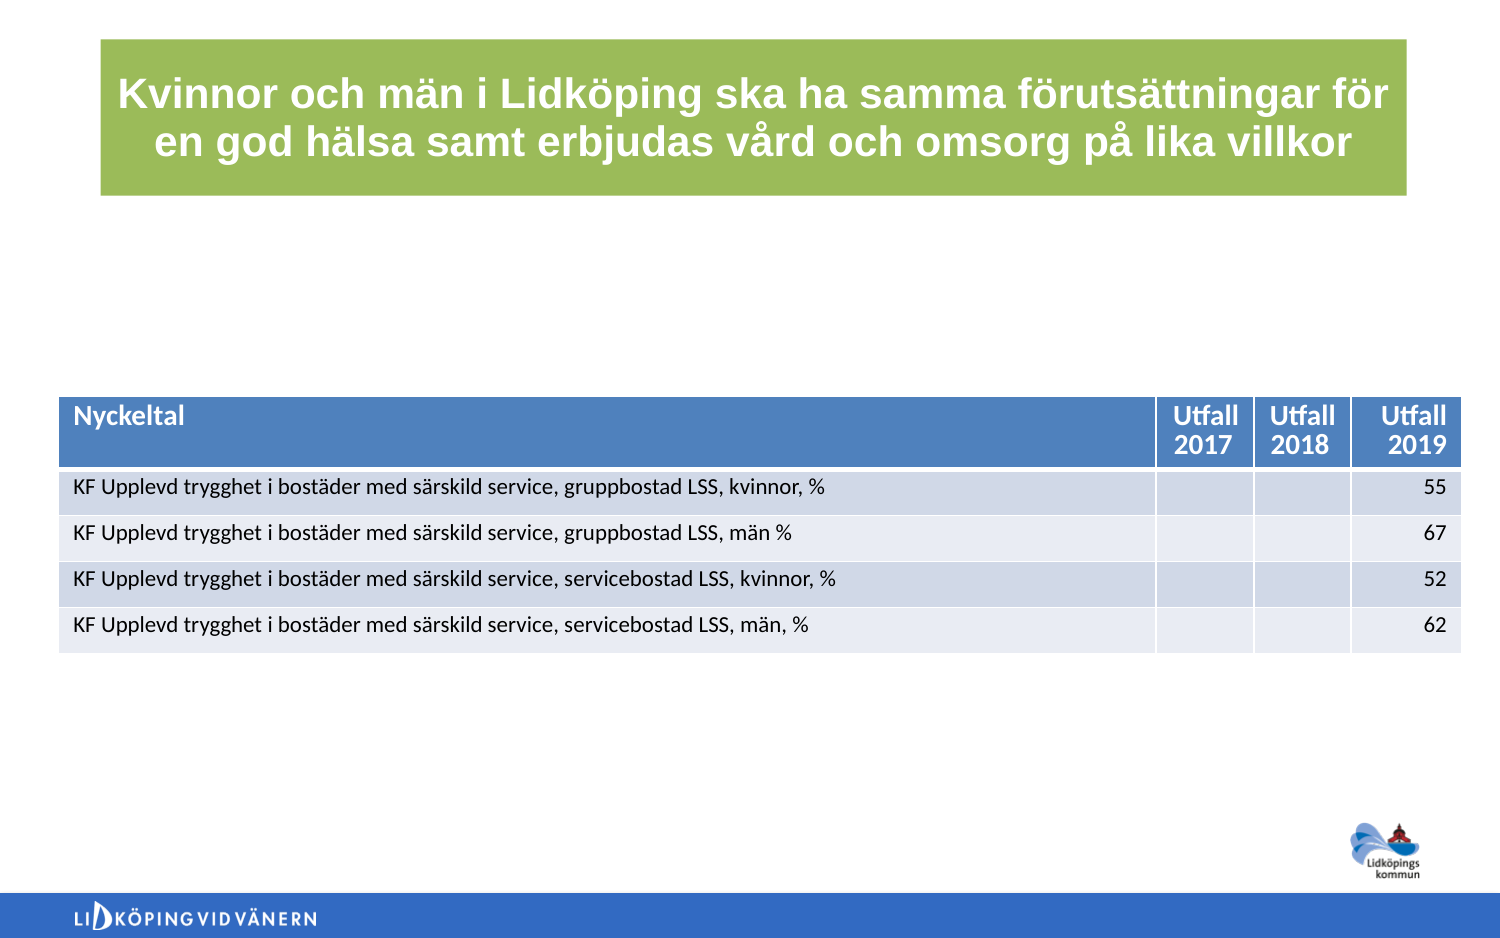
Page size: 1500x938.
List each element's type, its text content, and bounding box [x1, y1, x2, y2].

table_cell KF Upplevd trygghet i bostäder med särskild service, gruppbostad LSS, kvinnor, % [59, 472, 1155, 515]
picture [1350, 822, 1420, 879]
table_cell KF Upplevd trygghet i bostäder med särskild service, servicebostad LSS, män, % [59, 608, 1155, 653]
table_cell 67 [1352, 516, 1461, 561]
table_header Utfall 2018 [1255, 397, 1350, 467]
table_cell [1157, 562, 1253, 607]
table_cell 62 [1352, 608, 1461, 653]
table_header Utfall 2017 [1157, 397, 1253, 467]
table_header Nyckeltal [59, 397, 1155, 467]
text_box Kvinnor och män i Lidköping ska ha samma förutsättningar för en god hälsa samt erbjudas vård och omsorg på lika villkor [100, 39, 1407, 196]
table_cell [1255, 562, 1350, 607]
table_cell [1157, 516, 1253, 561]
table_cell [1255, 516, 1350, 561]
table_cell KF Upplevd trygghet i bostäder med särskild service, servicebostad LSS, kvinnor, % [59, 562, 1155, 607]
table_cell 55 [1352, 472, 1461, 515]
table_cell 52 [1352, 562, 1461, 607]
table_cell [1157, 608, 1253, 653]
table_cell [1157, 472, 1253, 515]
table_cell KF Upplevd trygghet i bostäder med särskild service, gruppbostad LSS, män % [59, 516, 1155, 561]
table_cell [1255, 608, 1350, 653]
table_header Utfall 2019 [1352, 397, 1461, 467]
picture [75, 901, 316, 930]
table_cell [1255, 472, 1350, 515]
